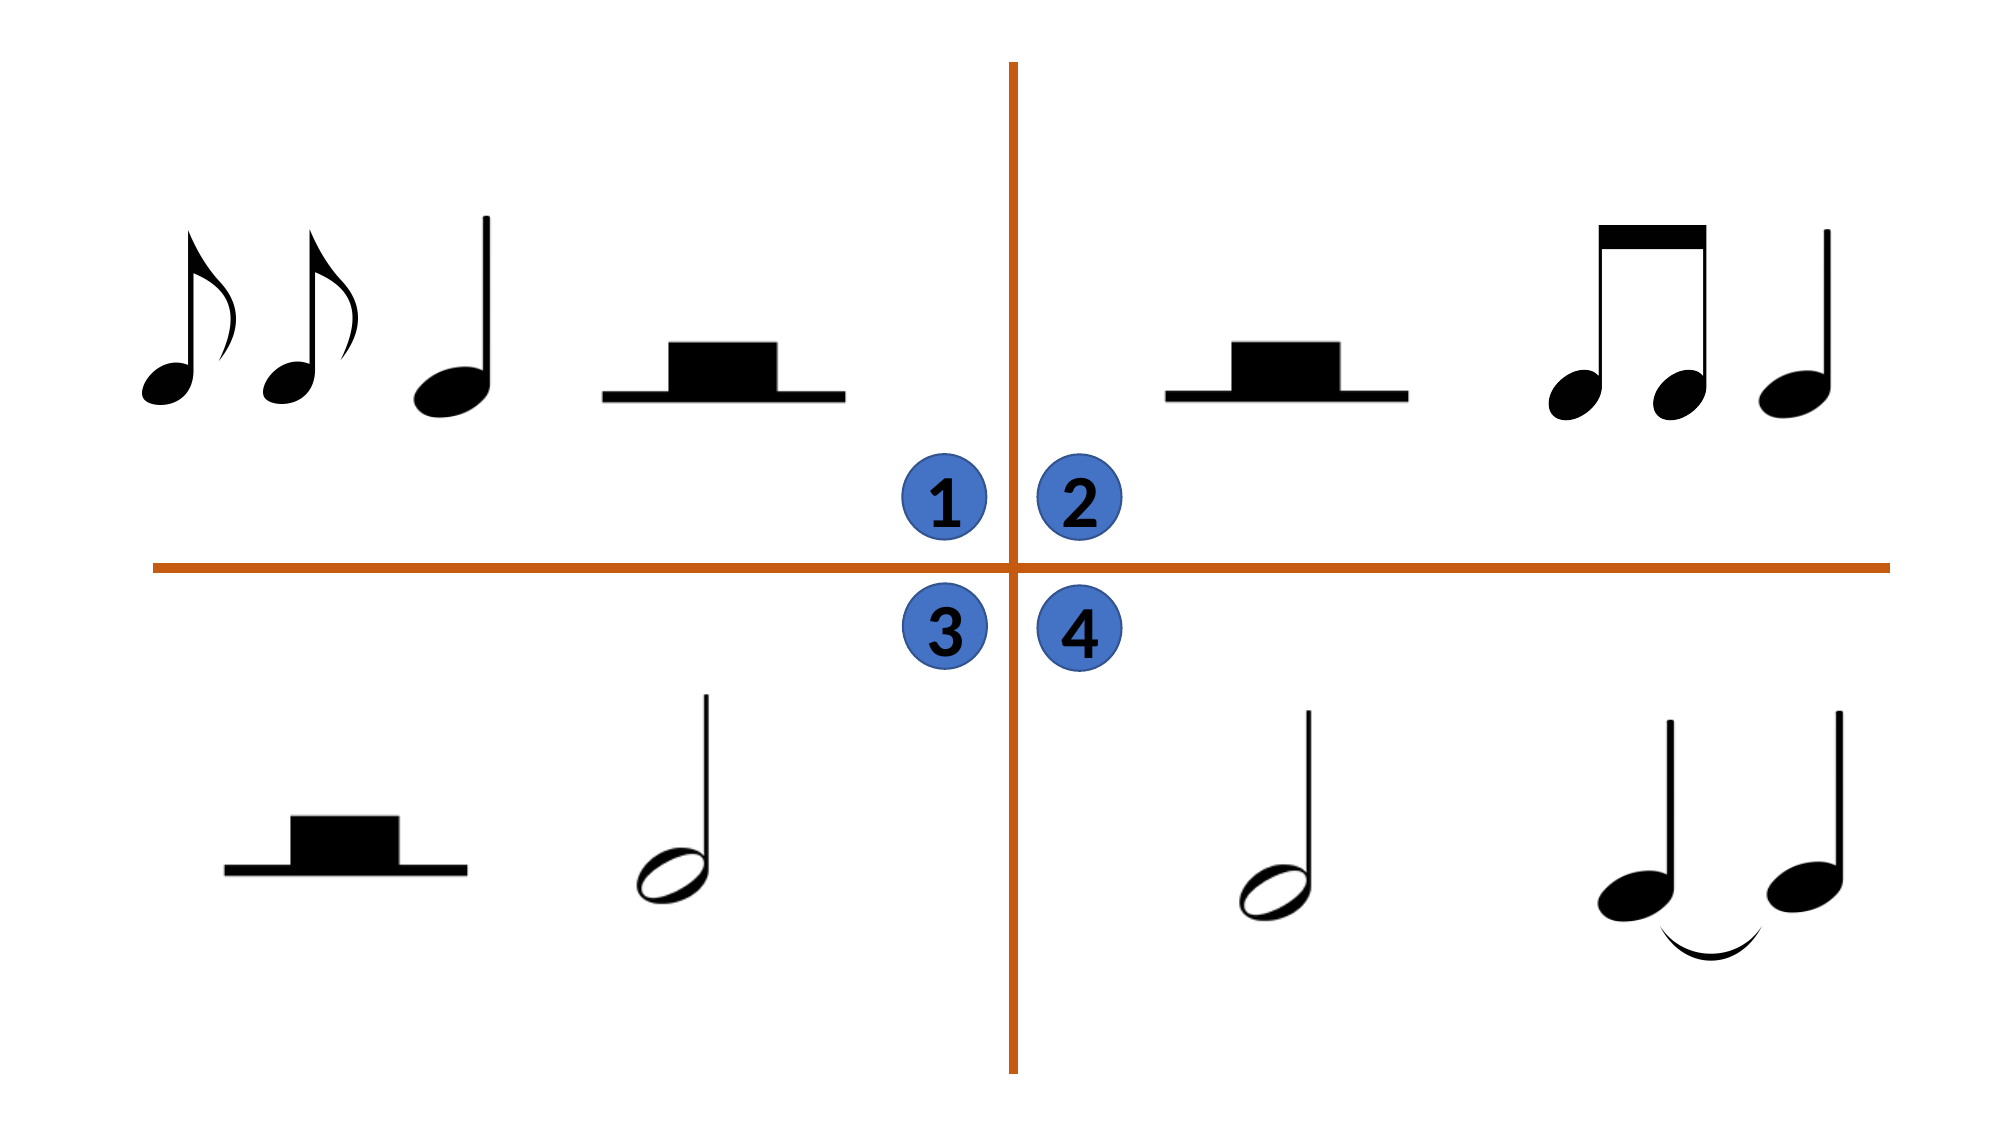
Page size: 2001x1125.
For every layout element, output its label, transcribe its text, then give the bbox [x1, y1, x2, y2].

text_box 3 [911, 574, 956, 679]
picture [189, 693, 880, 1034]
text_box [956, 583, 988, 669]
text_box [901, 599, 911, 654]
text_box 1 [911, 444, 955, 550]
text_box [901, 469, 911, 525]
picture [142, 230, 236, 406]
picture [263, 207, 880, 561]
text_box [1036, 469, 1046, 525]
text_box [955, 454, 988, 540]
picture [1513, 702, 1955, 963]
text_box 2 [1046, 445, 1090, 550]
picture [1546, 221, 1936, 427]
text_box 4 [1046, 576, 1090, 681]
text_box [1036, 600, 1046, 656]
text_box [1090, 585, 1123, 671]
picture [1091, 709, 1482, 926]
picture [1130, 247, 1443, 560]
text_box [1090, 454, 1123, 540]
